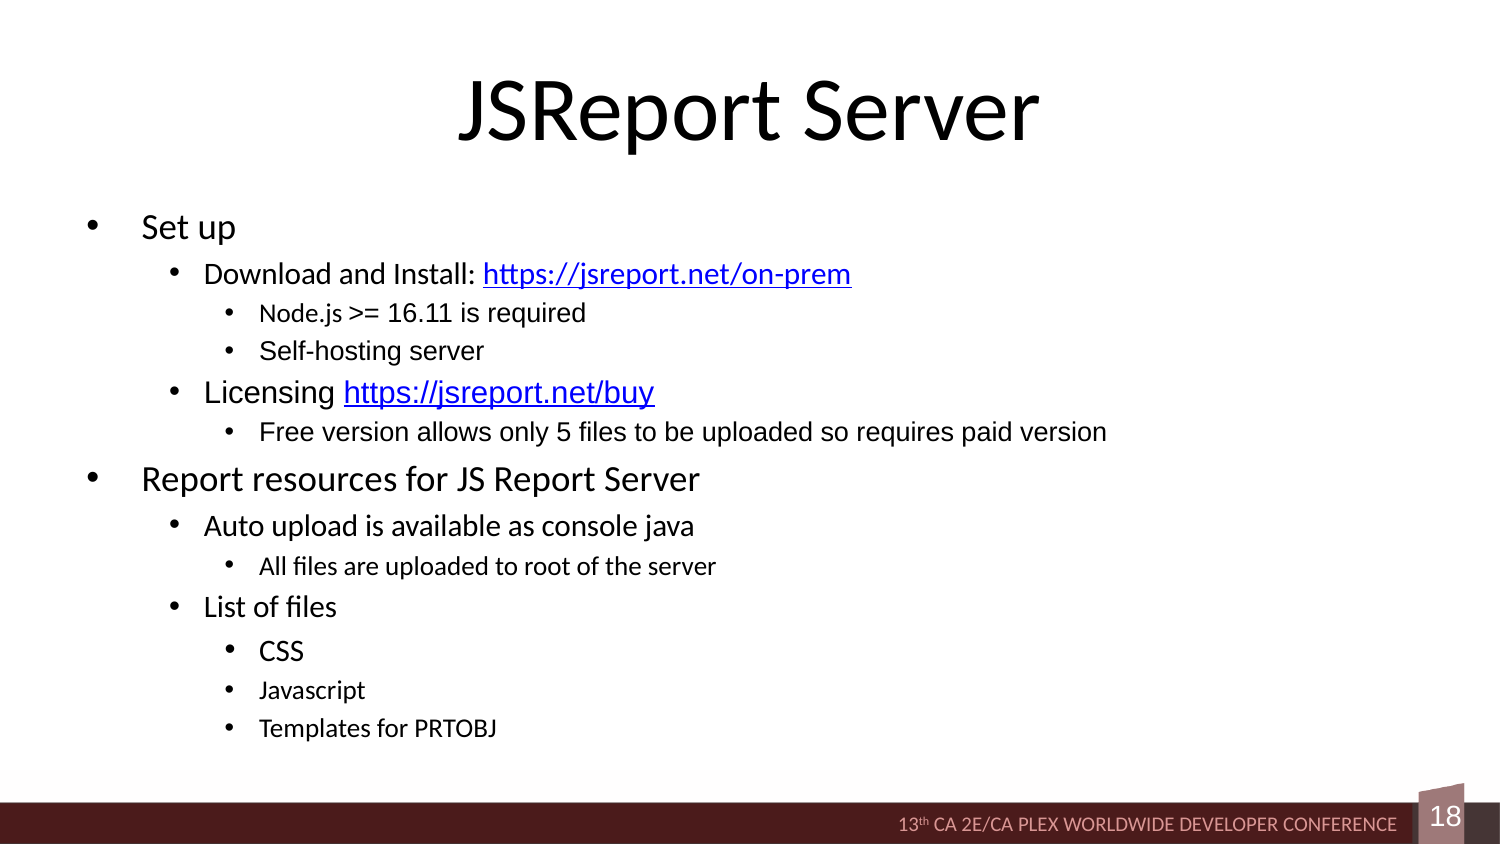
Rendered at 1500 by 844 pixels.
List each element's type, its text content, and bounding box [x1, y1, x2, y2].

title JSReport Server [75, 33, 1425, 175]
list Set up Download and Install: https://jsreport.net/on-prem Node.js >= 16.11 is required Self-hosting server Licensing https://jsreport.net/buy Free version allows only 5 files to be uploaded so requires paid version Report resources for JS Report Server Auto upload is available as console java All files are uploaded to root of the server List of files CSS Javascript Templates for PRTOBJ [75, 196, 1425, 754]
